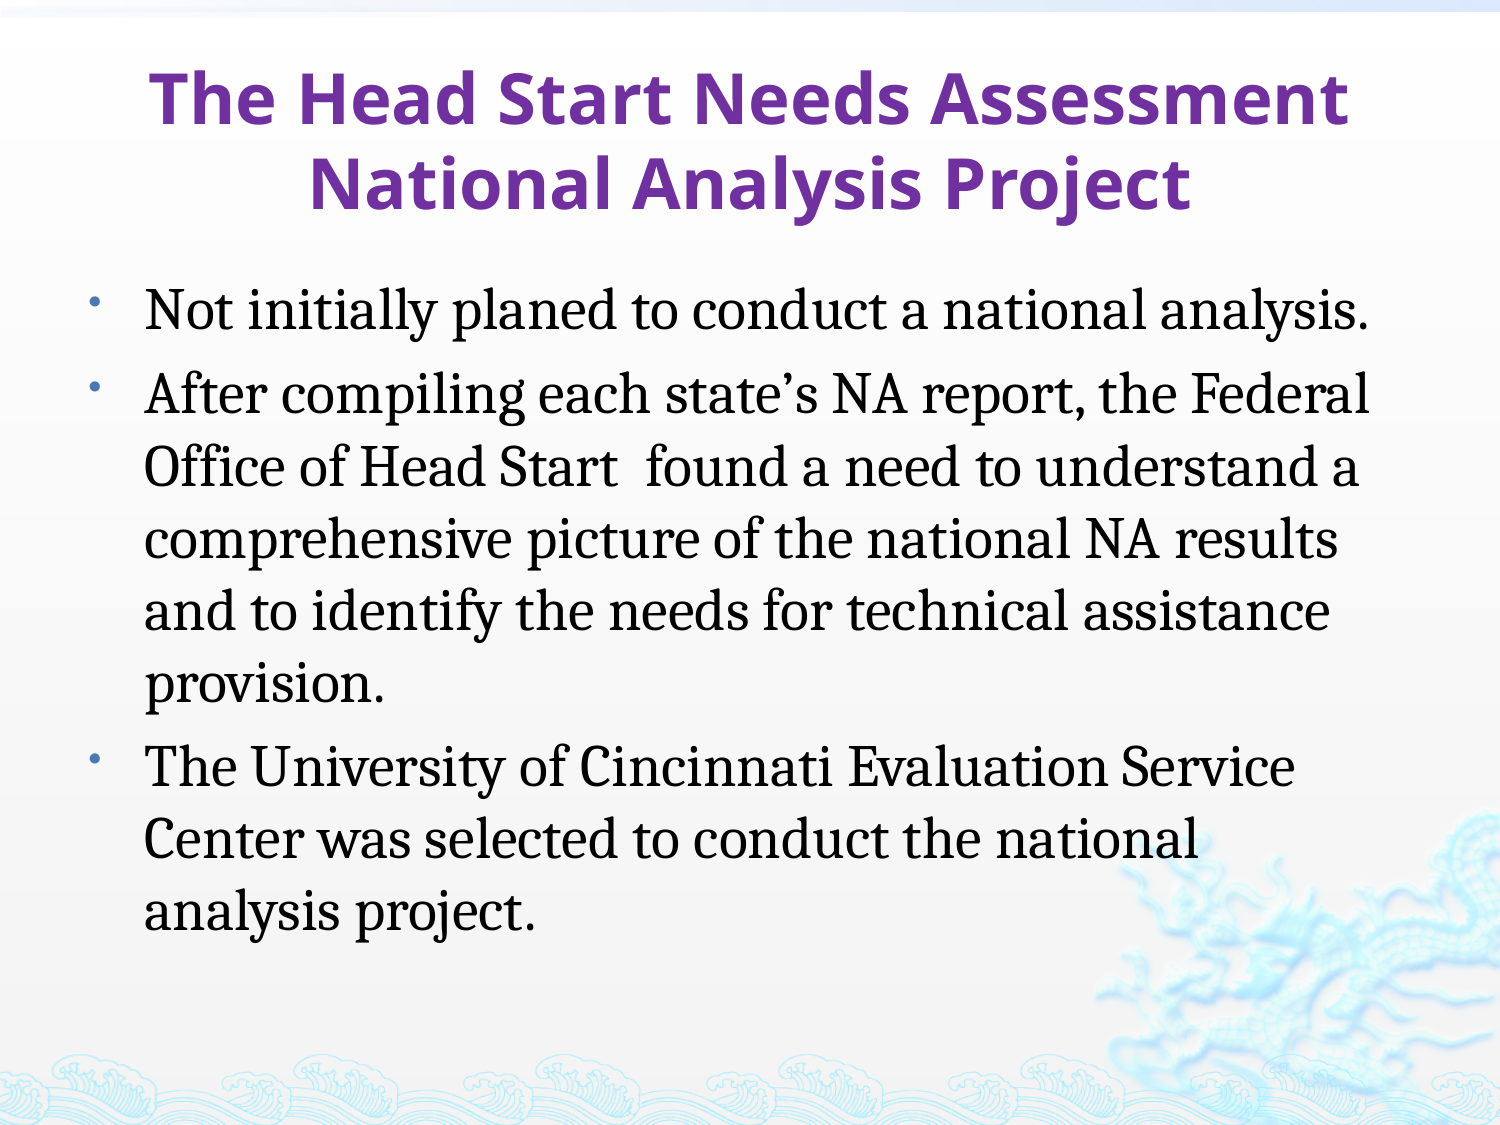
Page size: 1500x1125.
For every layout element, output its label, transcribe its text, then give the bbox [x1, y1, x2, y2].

title The Head Start Needs Assessment National Analysis Project [75, 45, 1425, 233]
list Not initially planed to conduct a national analysis. After compiling each state’s NA report, the Federal Office of Head Start found a need to understand a comprehensive picture of the national NA results and to identify the needs for technical assistance provision. The University of Cincinnati Evaluation Service Center was selected to conduct the national analysis project. [75, 262, 1425, 1005]
